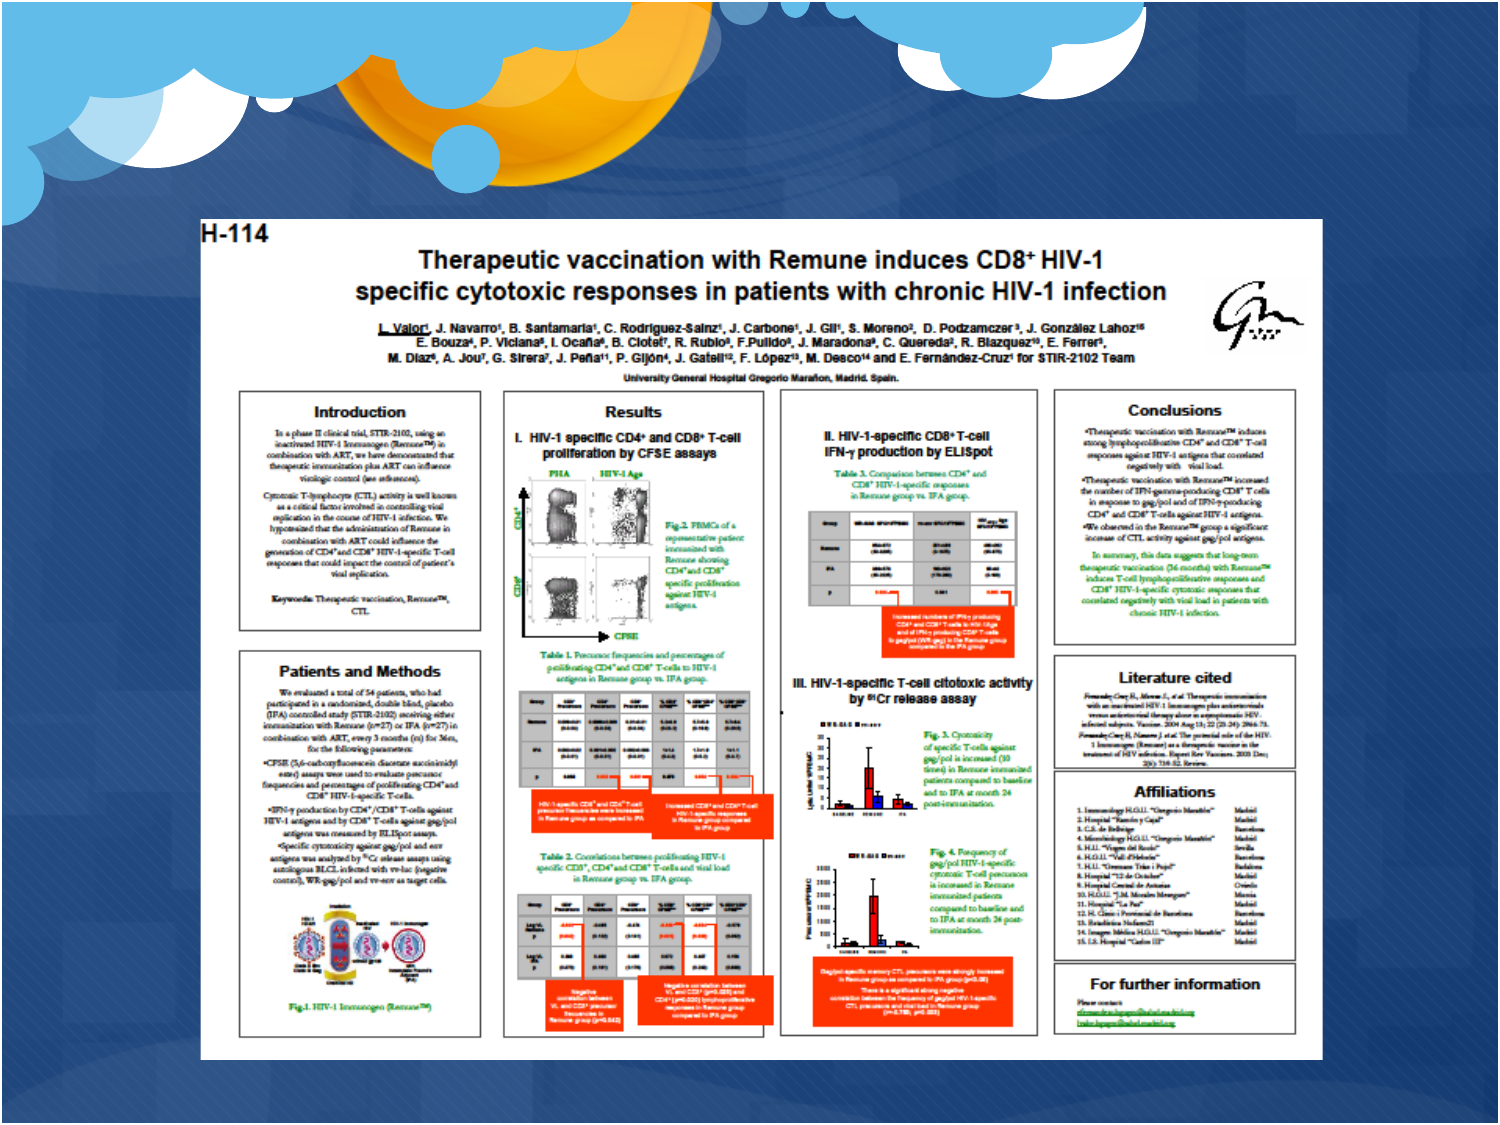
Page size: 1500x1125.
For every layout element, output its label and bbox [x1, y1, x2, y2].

picture [2, 2, 1498, 1123]
text_box [200, 218, 1324, 1061]
